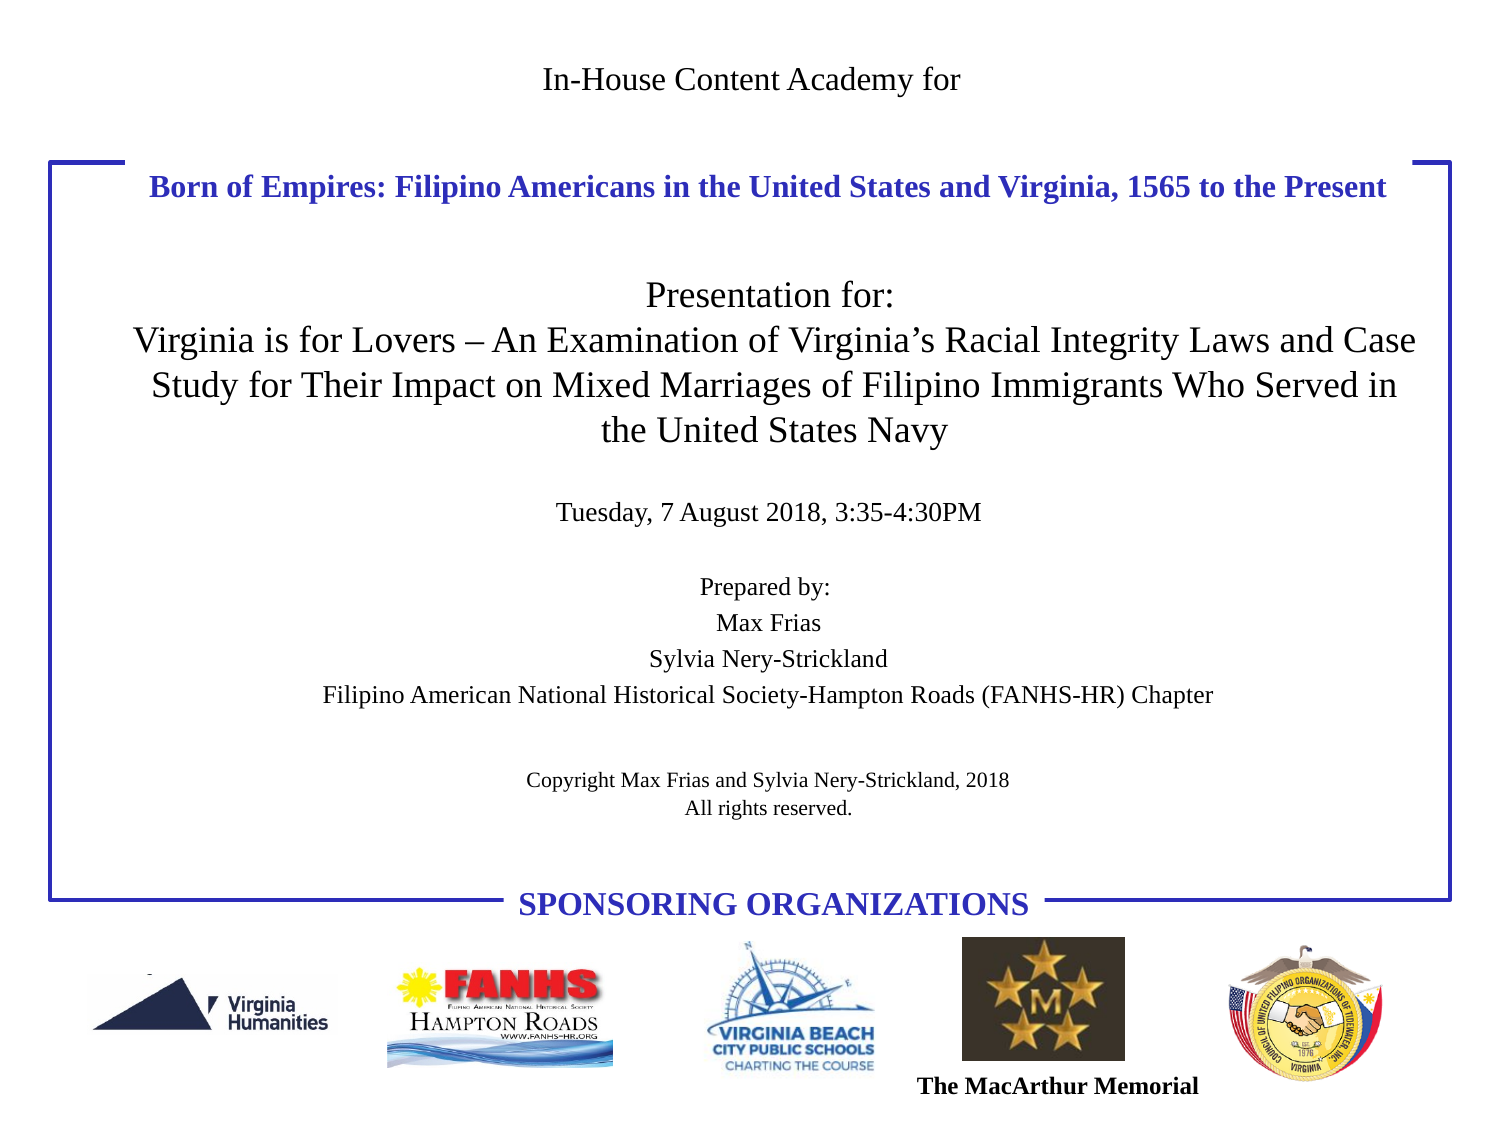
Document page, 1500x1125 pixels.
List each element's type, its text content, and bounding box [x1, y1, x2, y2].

text_box In-House Content Academy for [387, 50, 1125, 99]
picture [87, 974, 338, 1036]
picture [687, 924, 893, 1087]
text_box [48, 160, 1452, 902]
text_box The MacArthur Memorial [902, 1062, 1215, 1108]
picture [1224, 937, 1388, 1087]
text_box SPONSORING ORGANIZATIONS [503, 874, 1045, 930]
picture [387, 962, 613, 1068]
text_box Presentation for: Virginia is for Lovers – An Examination of Virginia’s Racial Integrity Laws and Case Study for Their Impact on Mixed Marriages of Filipino Immigrants Who Served in the United States Navy [112, 262, 1438, 458]
title Born of Empires: Filipino Americans in the United States and Virginia, 1565 to the Present [124, 99, 1413, 262]
picture [962, 937, 1126, 1062]
